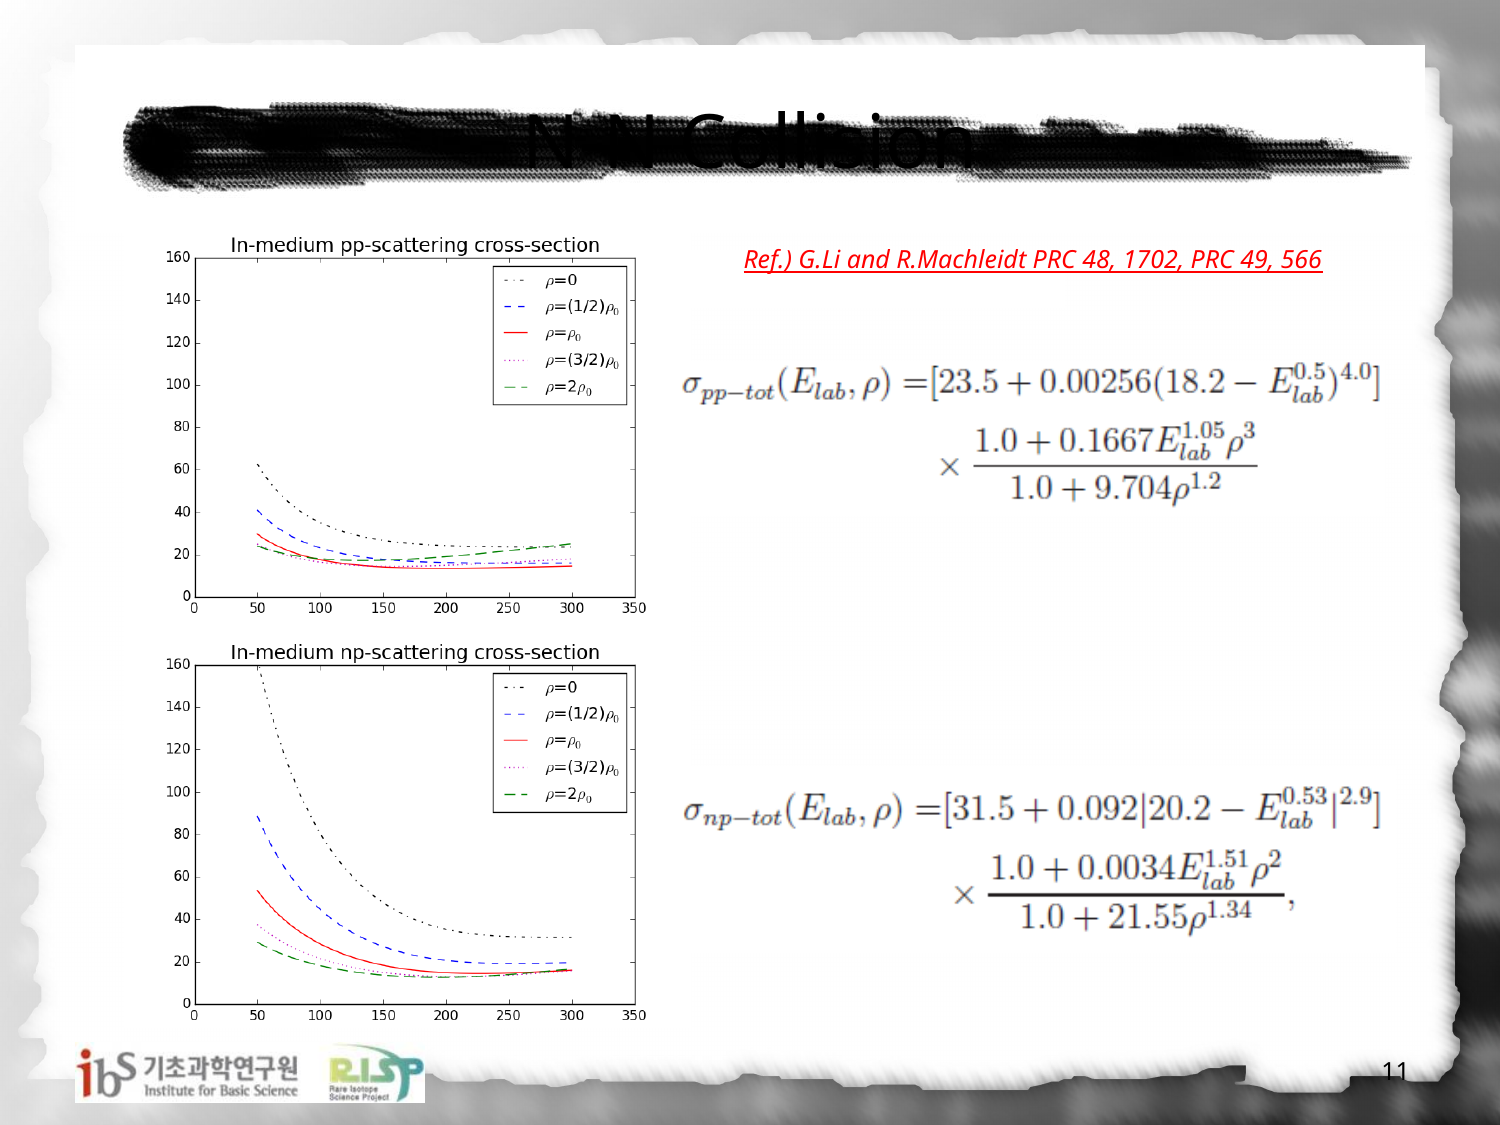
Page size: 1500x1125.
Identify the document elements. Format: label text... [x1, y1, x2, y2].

text_box [696, 247, 1067, 310]
picture [0, 0, 1500, 1125]
title N-N Collision [75, 45, 1425, 233]
slide_number 11 [1074, 1042, 1425, 1103]
text_box Ref.) G.Li and R.Machleidt PRC 48, 1702, PRC 49, 566 [728, 236, 1339, 281]
slide_number [75, 1042, 425, 1103]
